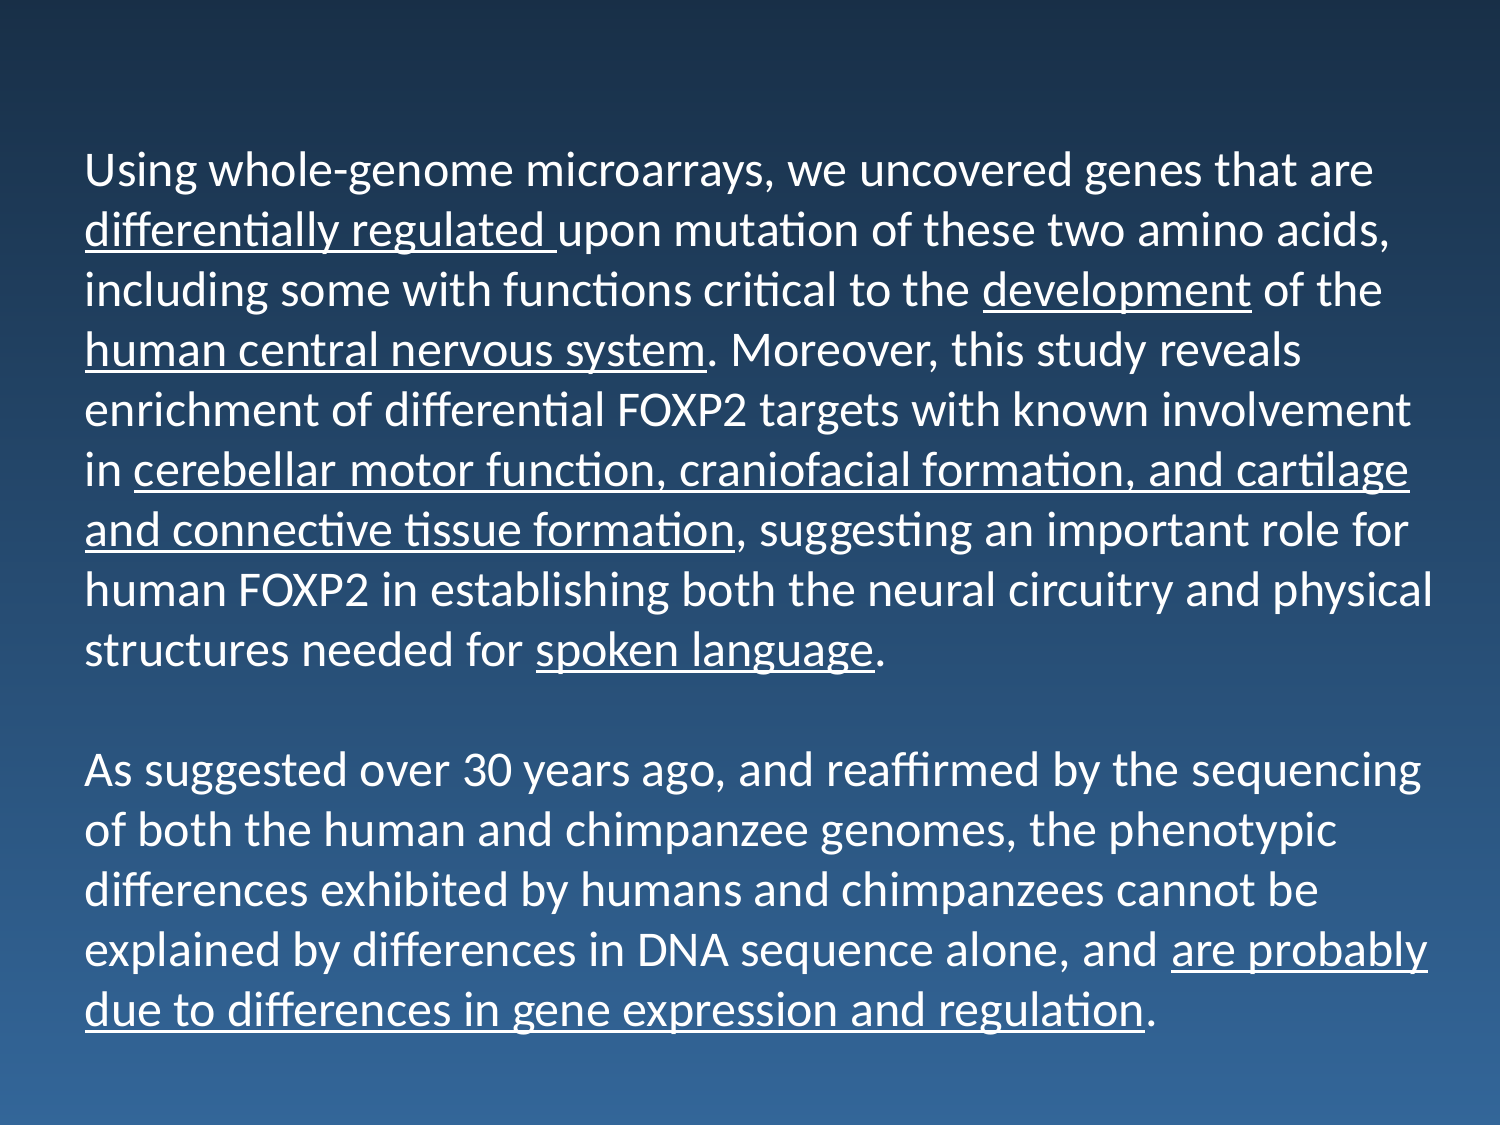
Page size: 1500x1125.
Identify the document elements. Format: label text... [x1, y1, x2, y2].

text_box Using whole-genome microarrays, we uncovered genes that are differentially regulated upon mutation of these two amino acids, including some with functions critical to the development of the human central nervous system. Moreover, this study reveals enrichment of differential FOXP2 targets with known involvement in cerebellar motor function, craniofacial formation, and cartilage and connective tissue formation, suggesting an important role for human FOXP2 in establishing both the neural circuitry and physical structures needed for spoken language. As suggested over 30 years ago, and reaffirmed by the sequencing of both the human and chimpanzee genomes, the phenotypic differences exhibited by humans and chimpanzees cannot be explained by differences in DNA sequence alone, and are probably due to differences in gene expression and regulation. [70, 128, 1465, 1044]
